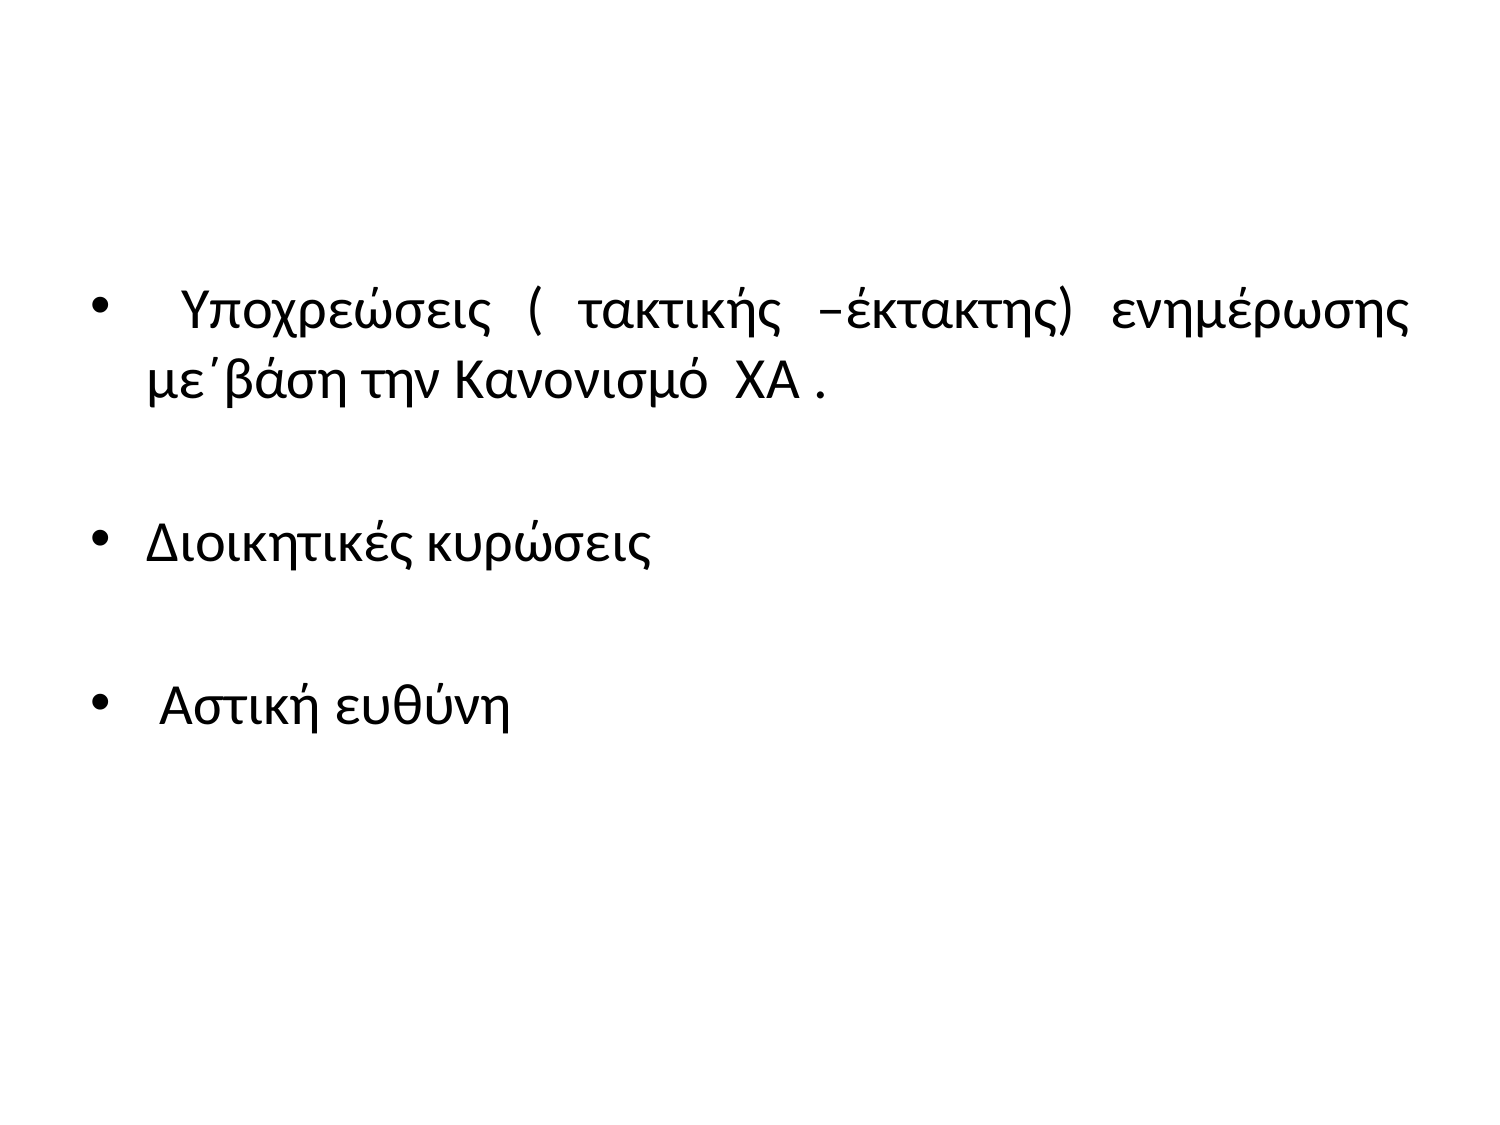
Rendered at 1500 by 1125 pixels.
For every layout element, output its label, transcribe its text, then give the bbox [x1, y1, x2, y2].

list Υποχρεώσεις ( τακτικής –έκτακτης) ενημέρωσης με΄βάση την Κανονισμό ΧΑ . Διοικητικές κυρώσεις Αστική ευθύνη [75, 262, 1425, 1005]
